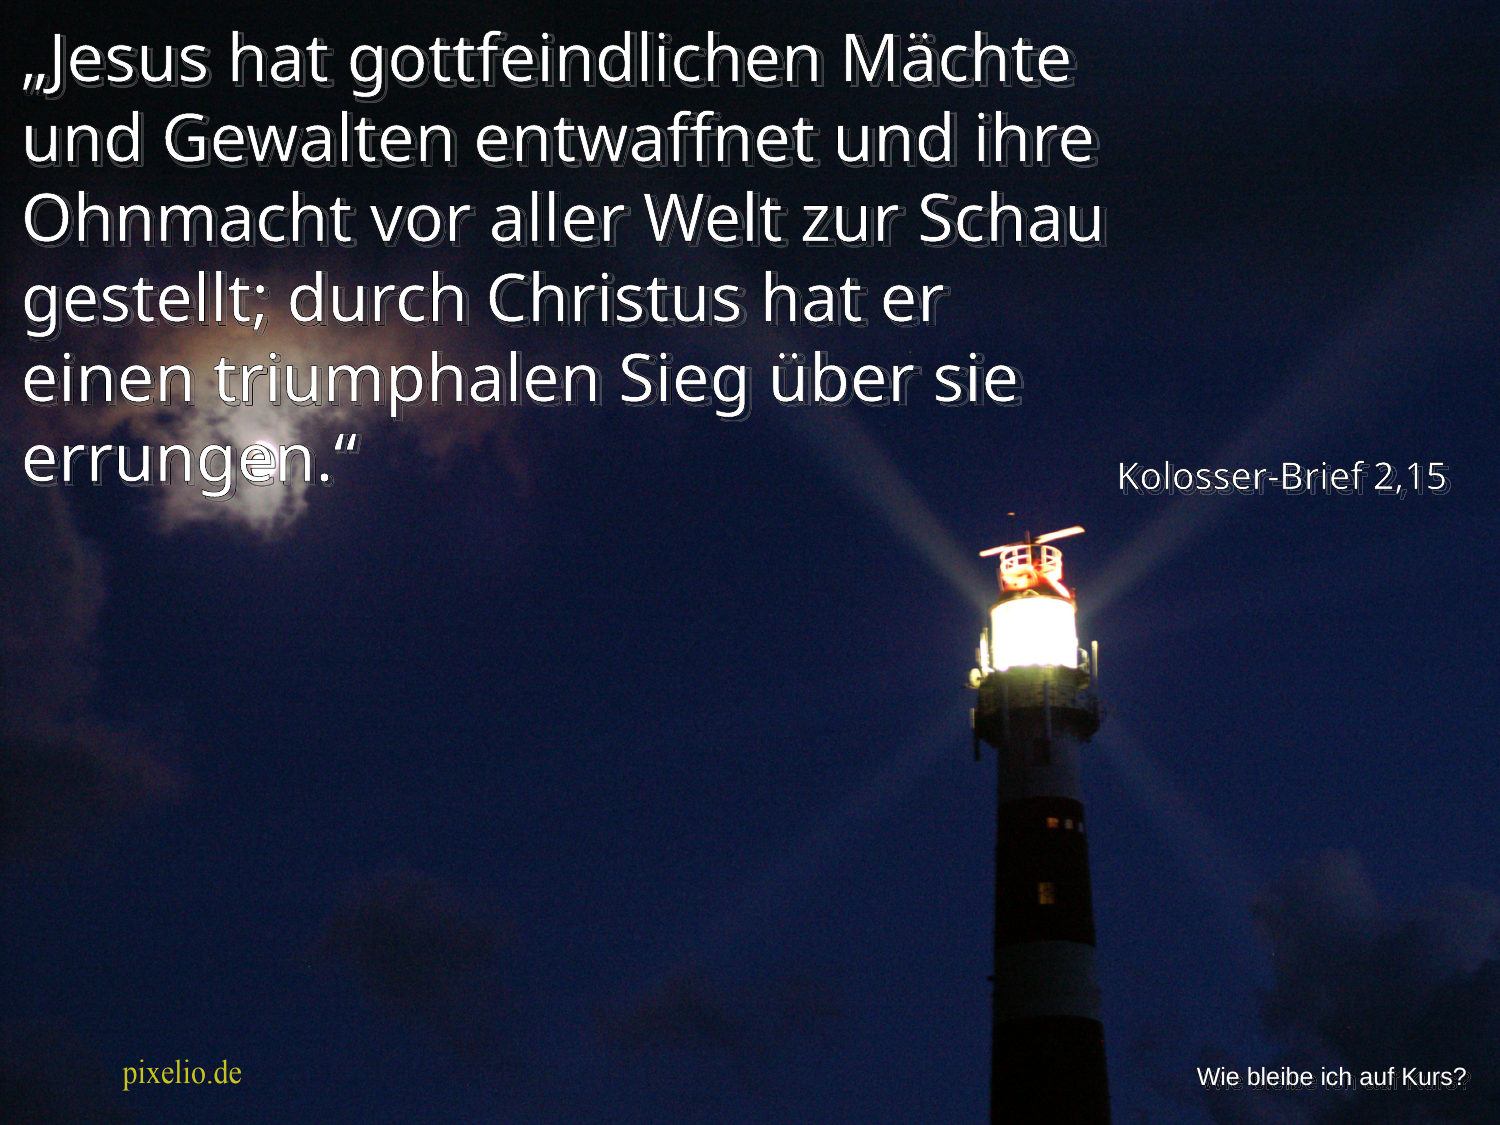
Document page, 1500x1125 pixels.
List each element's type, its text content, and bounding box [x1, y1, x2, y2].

subtitle Wie bleibe ich auf Kurs? [856, 1058, 1483, 1106]
text_box „Jesus hat gottfeindlichen Mächte und Gewalten entwaffnet und ihre Ohnmacht vor aller Welt zur Schau gestellt; durch Christus hat er einen triumphalen Sieg über sie errungen.“ [5, 7, 1152, 502]
text_box Kolosser-Brief 2,15 [281, 444, 1463, 505]
picture [0, 0, 1500, 1125]
